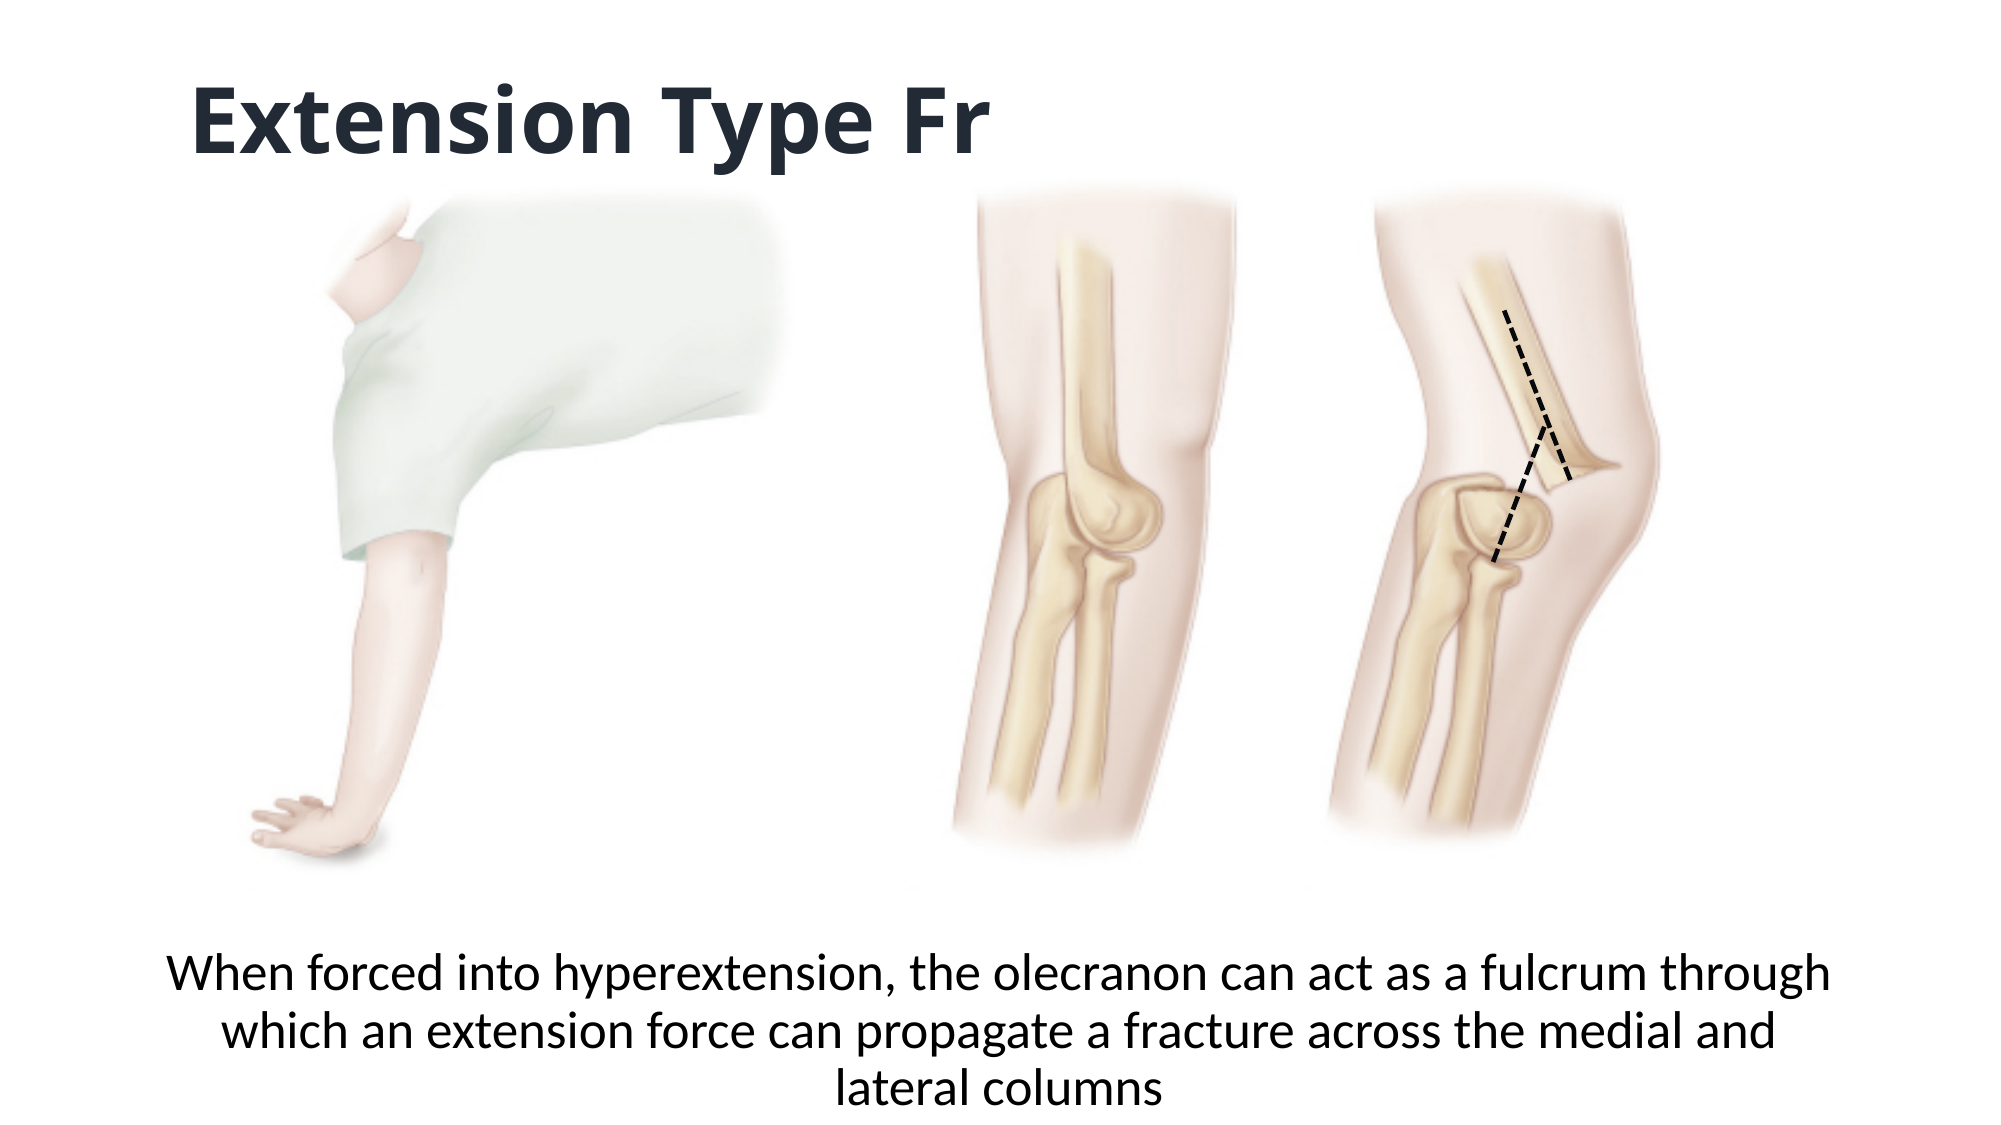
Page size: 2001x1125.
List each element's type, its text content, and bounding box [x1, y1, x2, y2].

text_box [1504, 310, 1572, 484]
title Extension Type Fr [173, 15, 1872, 233]
picture [236, 178, 1663, 892]
list When forced into hyperextension, the olecranon can act as a fulcrum through which an extension force can propagate a fracture across the medial and lateral columns [149, 937, 1849, 1125]
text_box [1491, 426, 1545, 567]
